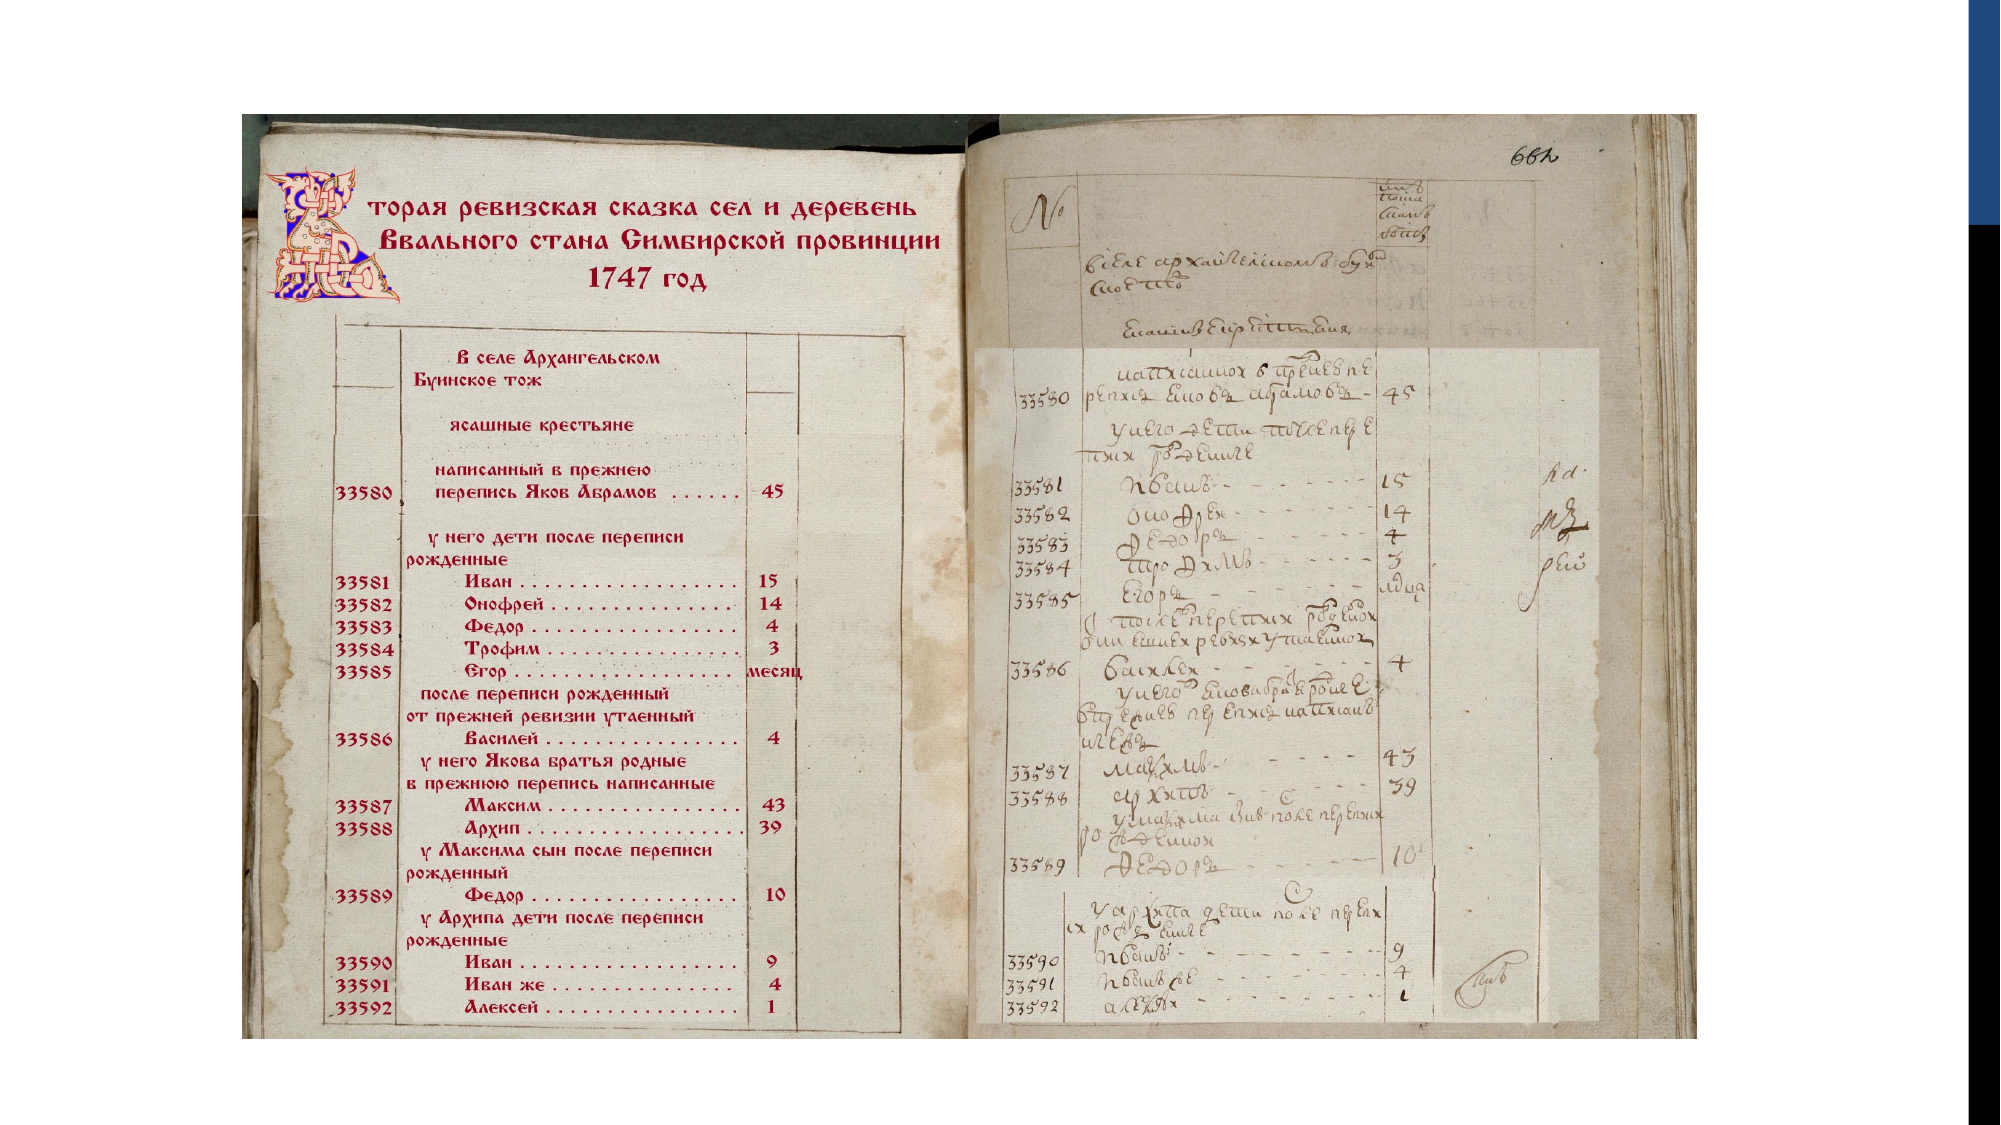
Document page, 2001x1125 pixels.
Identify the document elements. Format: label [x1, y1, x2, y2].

picture [241, 113, 1698, 1040]
